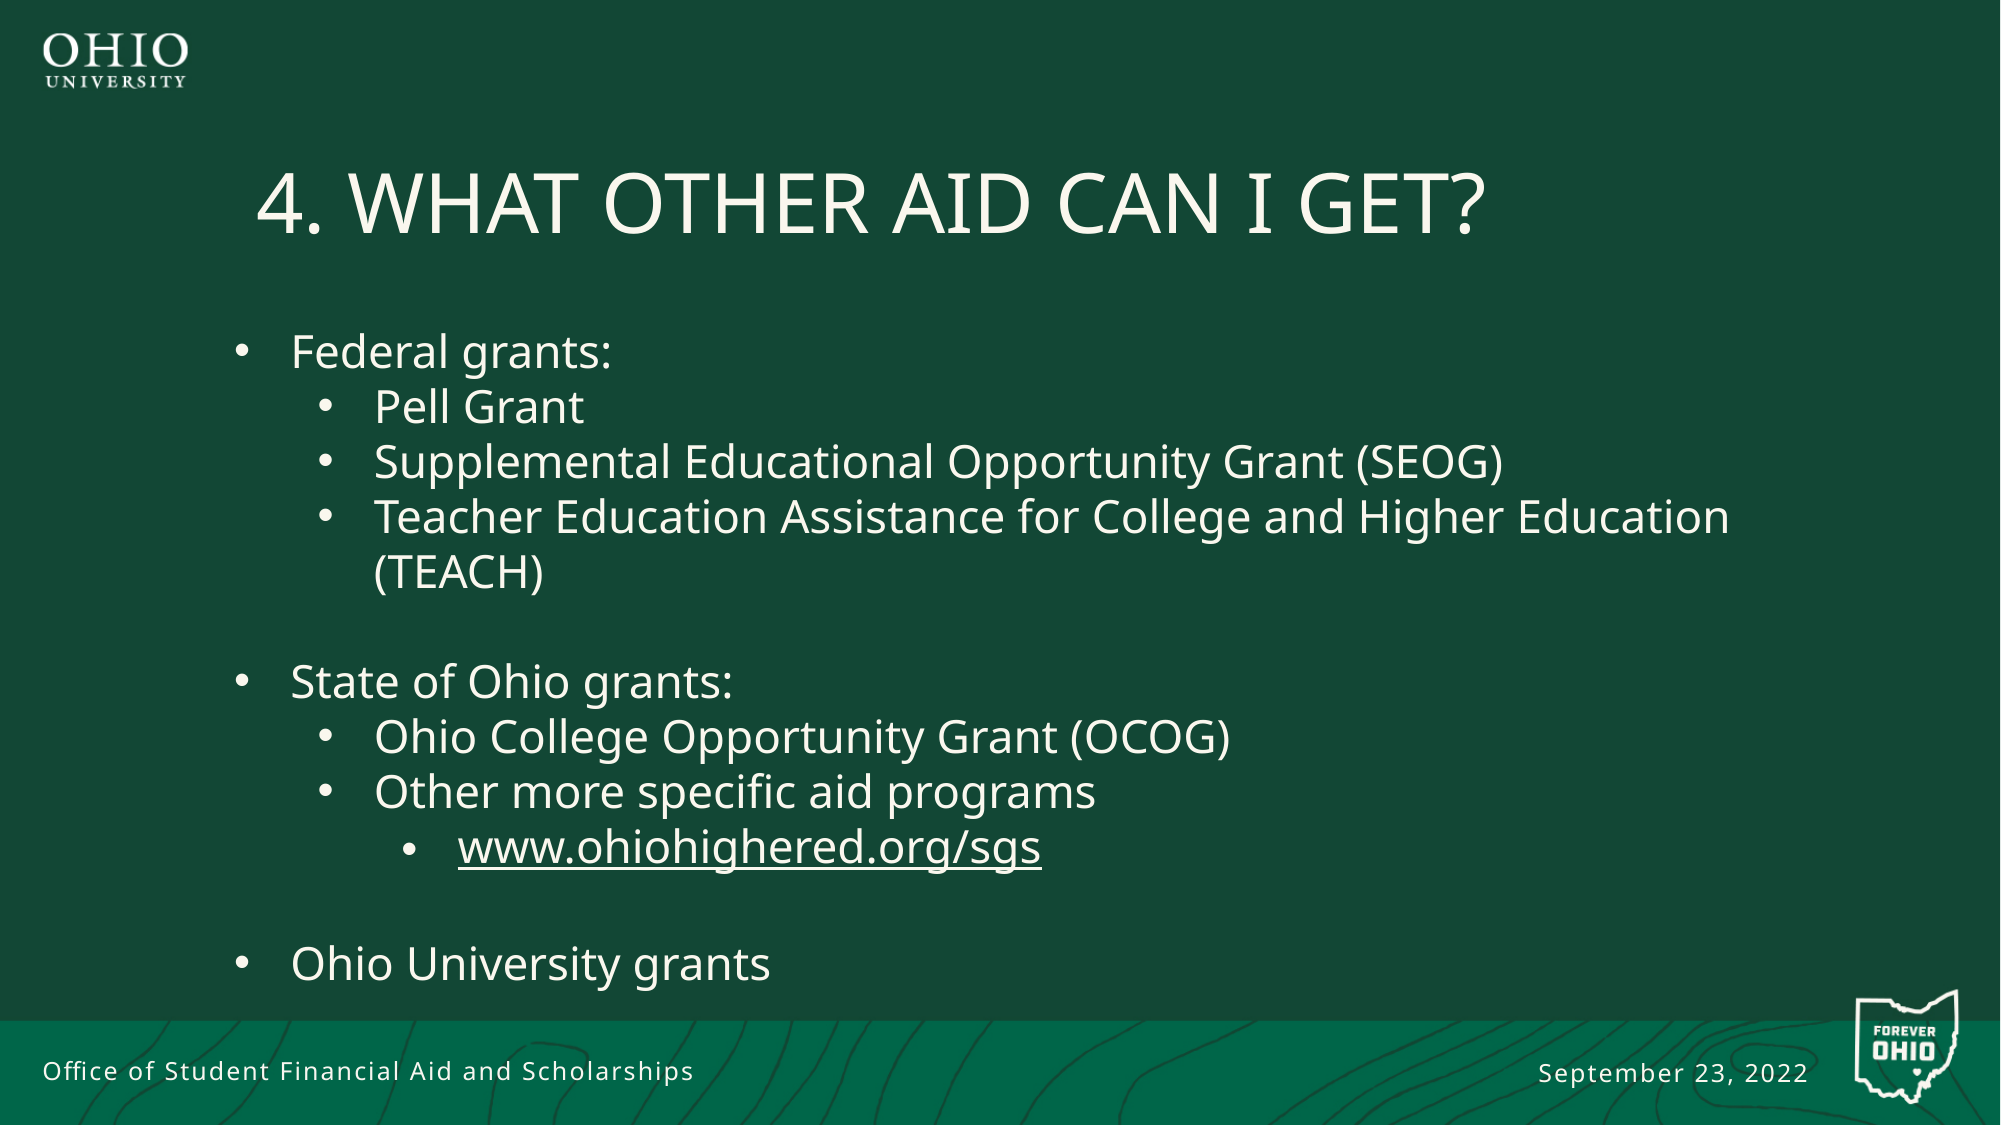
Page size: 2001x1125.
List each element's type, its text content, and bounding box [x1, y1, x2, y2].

text_box Federal grants: Pell Grant Supplemental Educational Opportunity Grant (SEOG) Teacher Education Assistance for College and Higher Education (TEACH) State of Ohio grants: Ohio College Opportunity Grant (OCOG) Other more specific aid programs www.ohiohighered.org/sgs Ohio University grants [219, 314, 1851, 1042]
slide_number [1348, 1042, 1823, 1103]
title 4. WHAT OTHER AID CAN I GET? [241, 49, 1893, 258]
footer Office of Student Financial Aid and Scholarships [27, 1042, 1338, 1103]
picture [0, 0, 2001, 1125]
